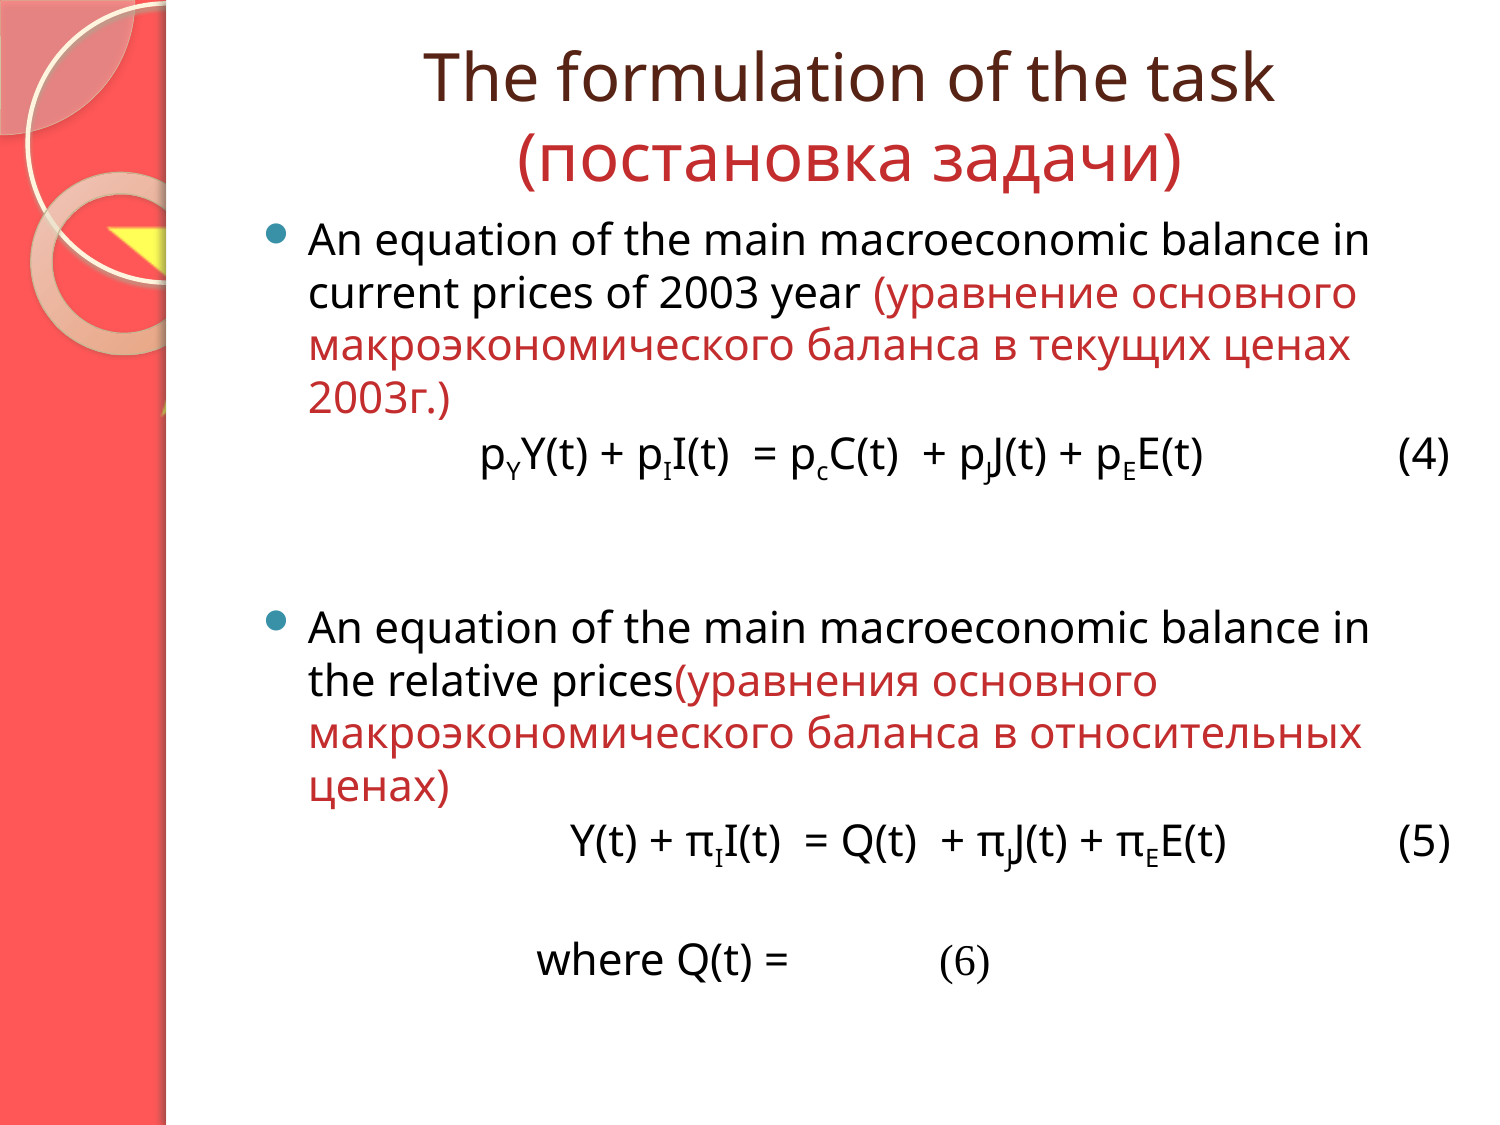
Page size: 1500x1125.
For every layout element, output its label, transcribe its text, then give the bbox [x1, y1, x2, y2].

title The formulation of the task (постановка задачи) [235, 45, 1466, 185]
